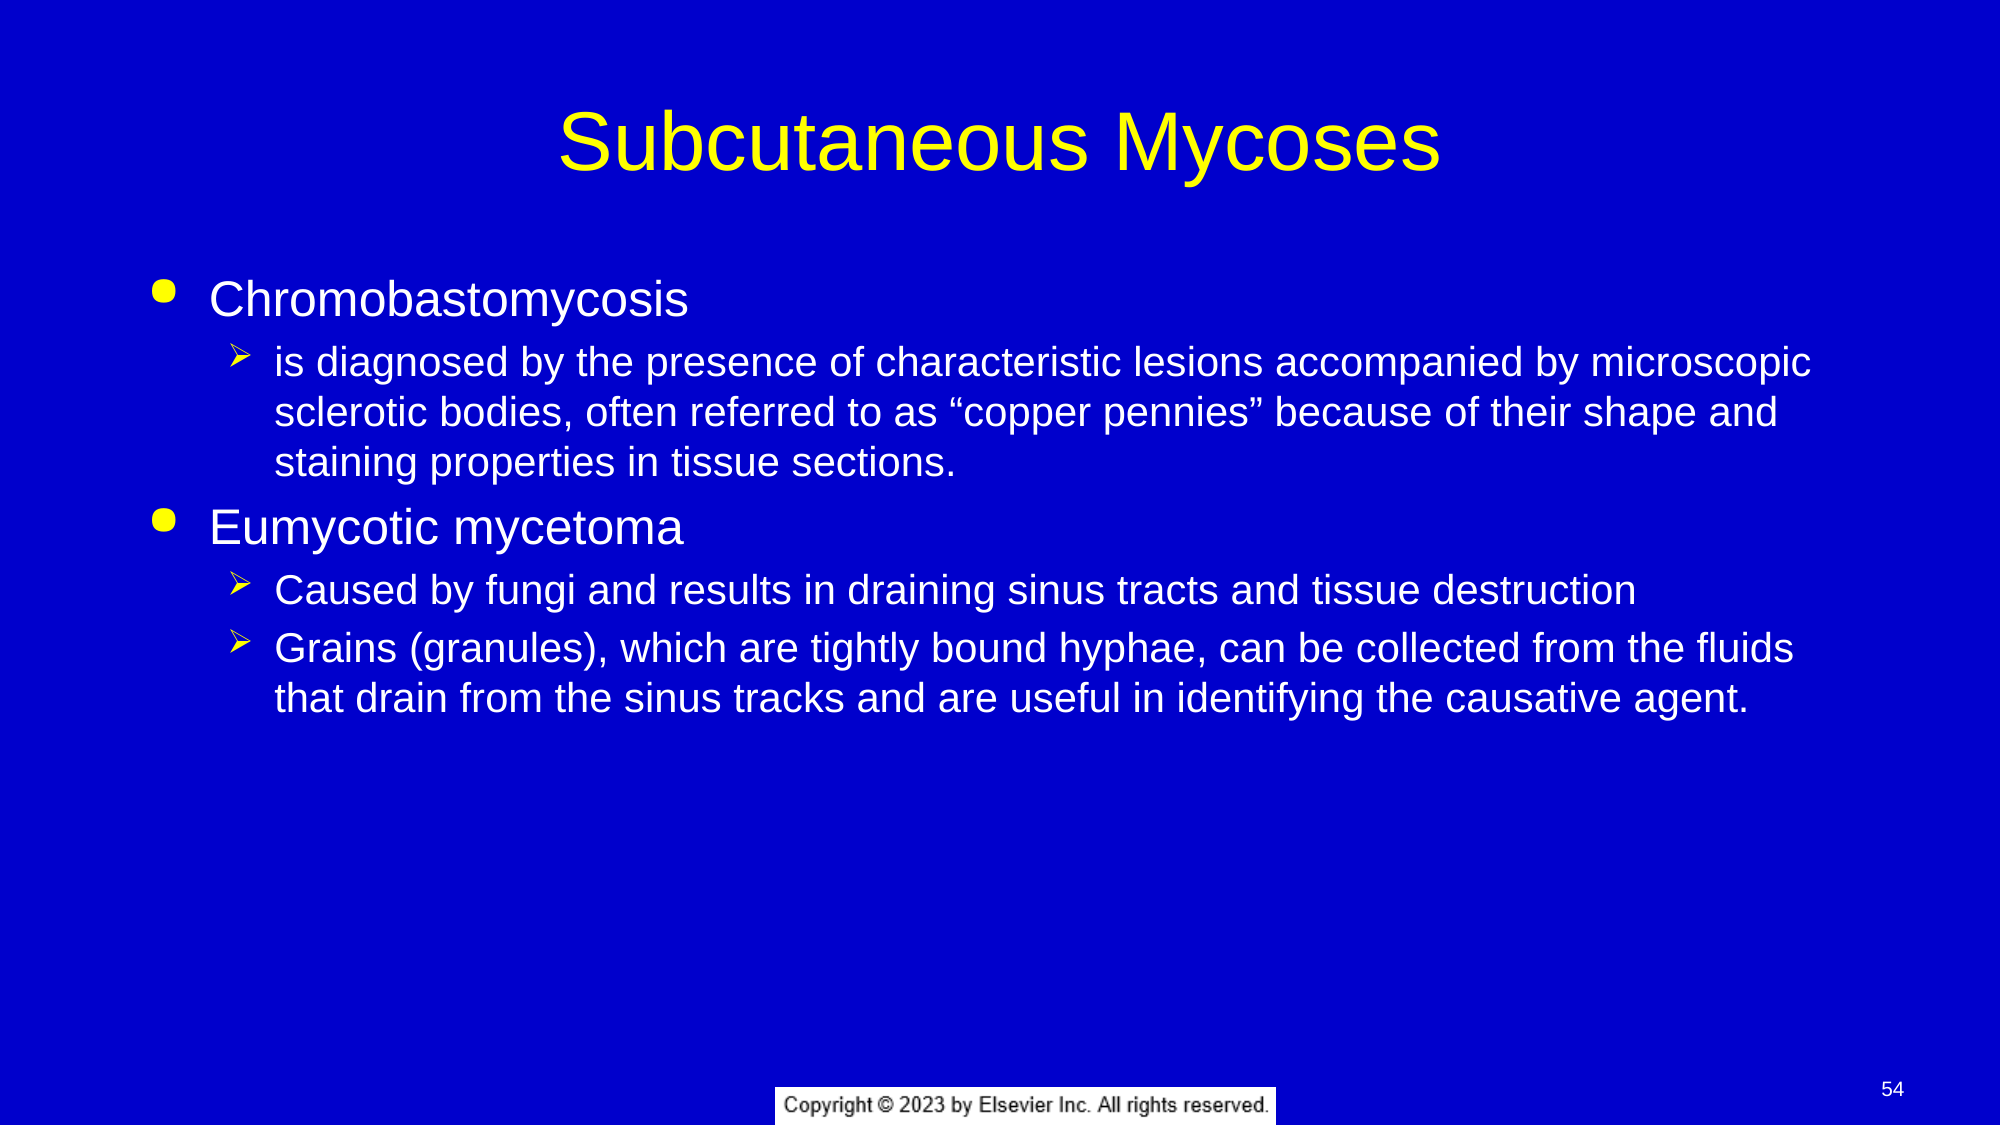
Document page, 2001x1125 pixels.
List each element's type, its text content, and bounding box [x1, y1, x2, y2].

title Subcutaneous Mycoses [149, 37, 1851, 238]
list Chromobastomycosis is diagnosed by the presence of characteristic lesions accompanied by microscopic sclerotic bodies, often referred to as “copper pennies” because of their shape and staining properties in tissue sections. Eumycotic mycetoma Caused by fungi and results in draining sinus tracts and tissue destruction Grains (granules), which are tightly bound hyphae, can be collected from the fluids that drain from the sinus tracks and are useful in identifying the causative agent. [136, 257, 1863, 1014]
picture [775, 1087, 1276, 1125]
